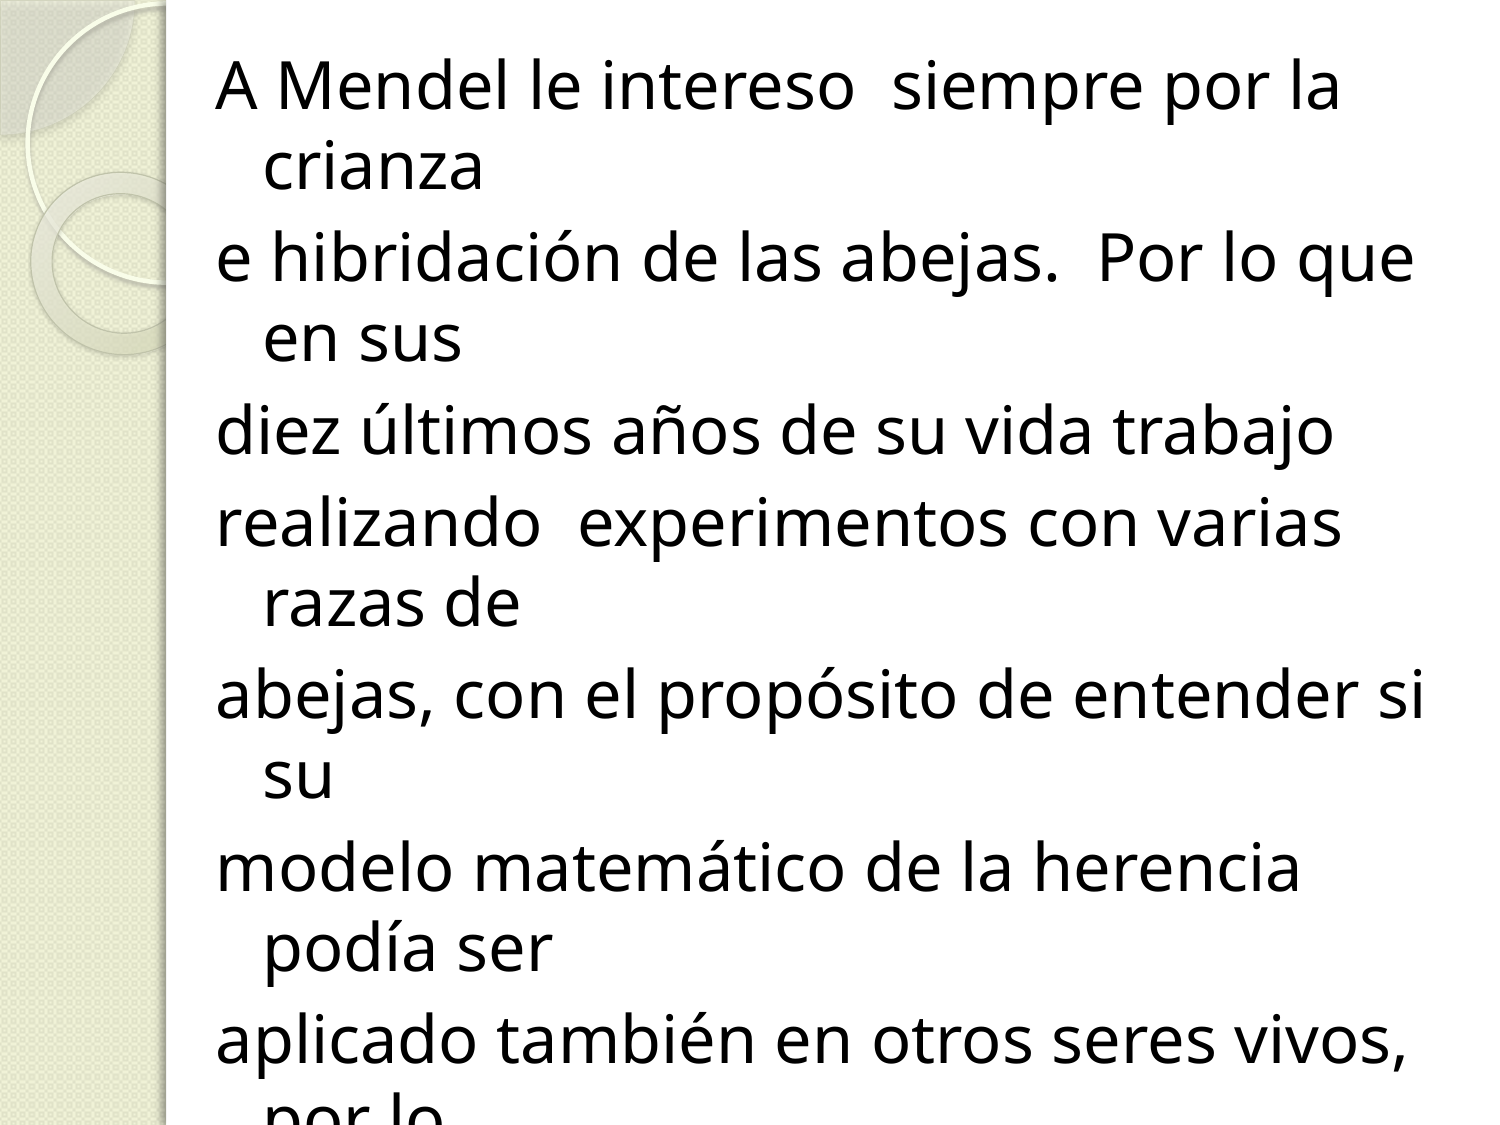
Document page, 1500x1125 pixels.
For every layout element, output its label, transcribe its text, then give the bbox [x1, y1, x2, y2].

list A Mendel le intereso siempre por la crianza e hibridación de las abejas. Por lo que en sus diez últimos años de su vida trabajo realizando experimentos con varias razas de abejas, con el propósito de entender si su modelo matemático de la herencia podía ser aplicado también en otros seres vivos, por lo tanto llevo a cabo experimentos de apicultura. [187, 35, 1466, 1025]
